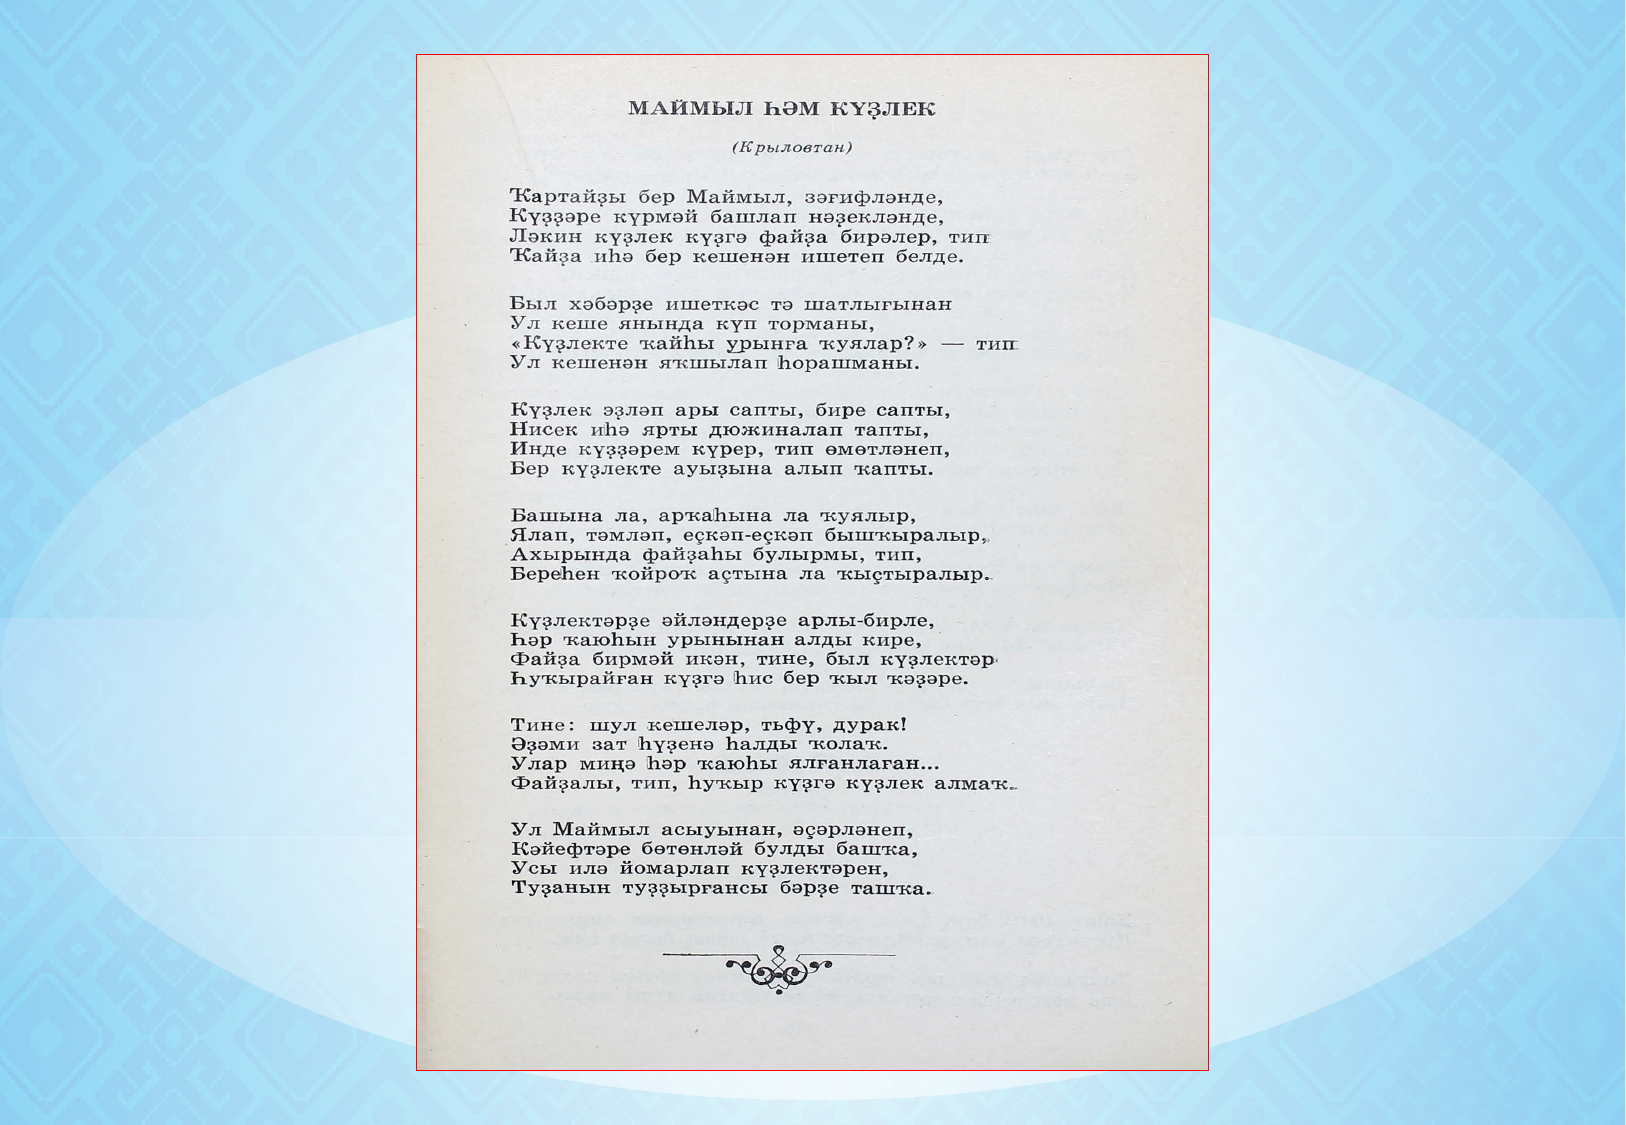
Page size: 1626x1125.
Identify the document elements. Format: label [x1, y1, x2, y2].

picture [416, 54, 1209, 1071]
